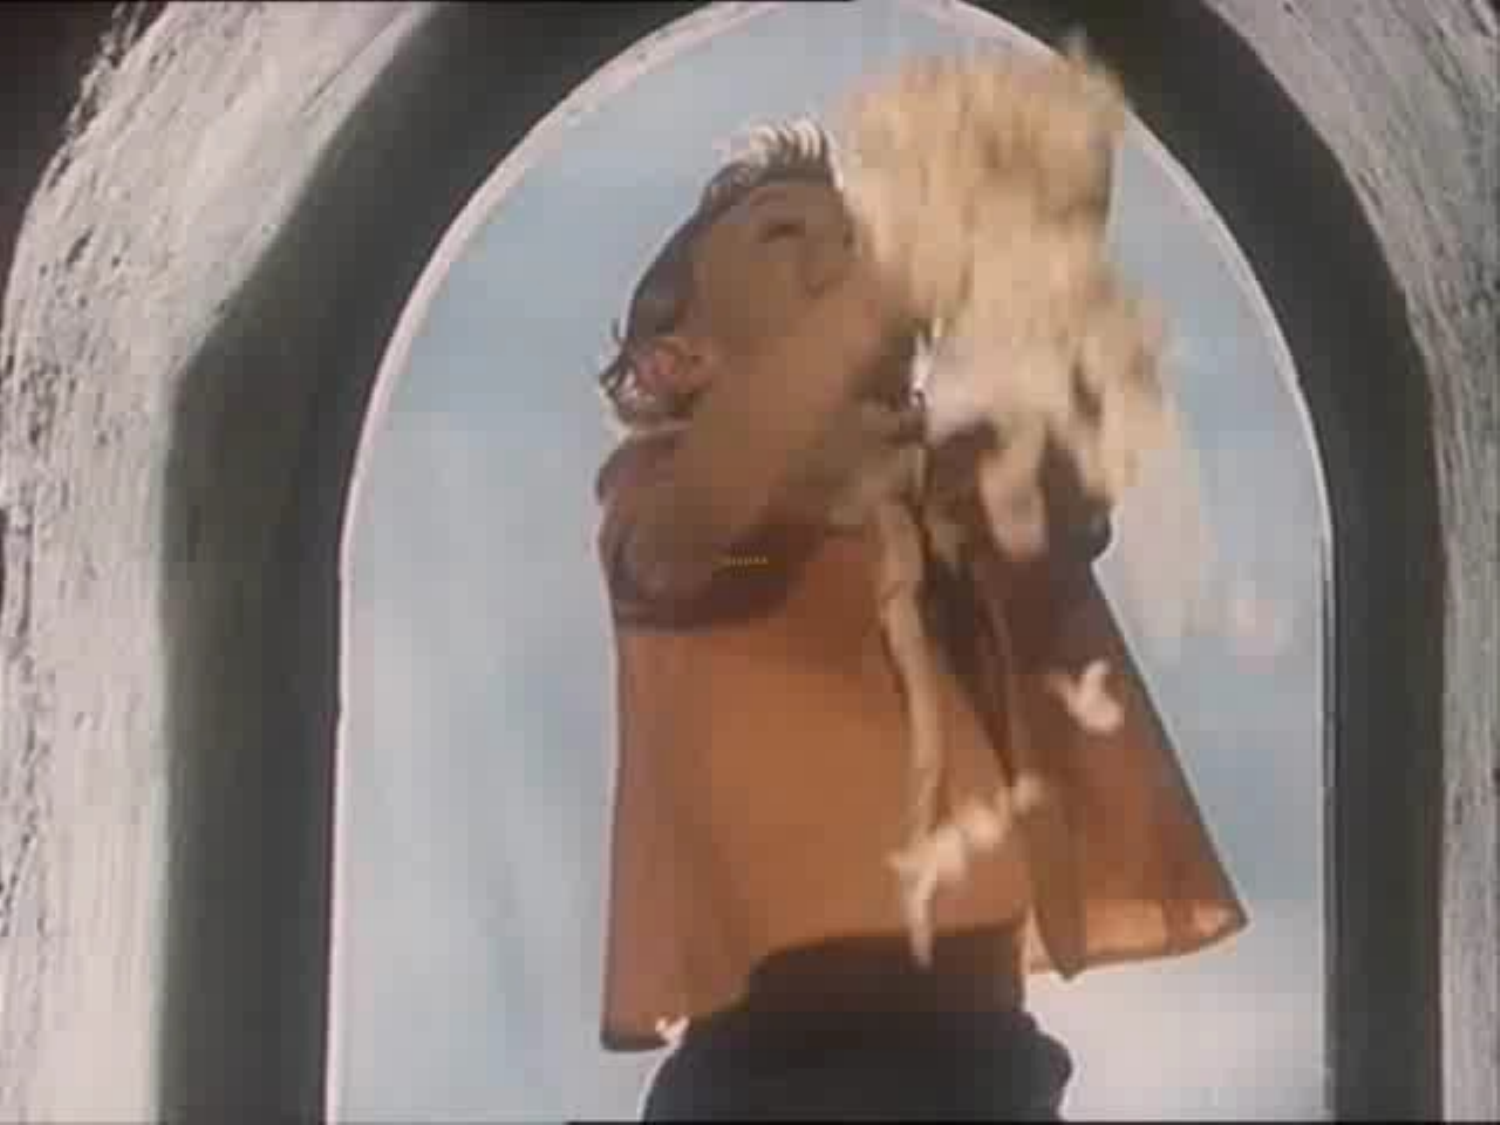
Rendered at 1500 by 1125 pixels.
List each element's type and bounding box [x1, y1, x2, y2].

text_box [0, 0, 1500, 1125]
